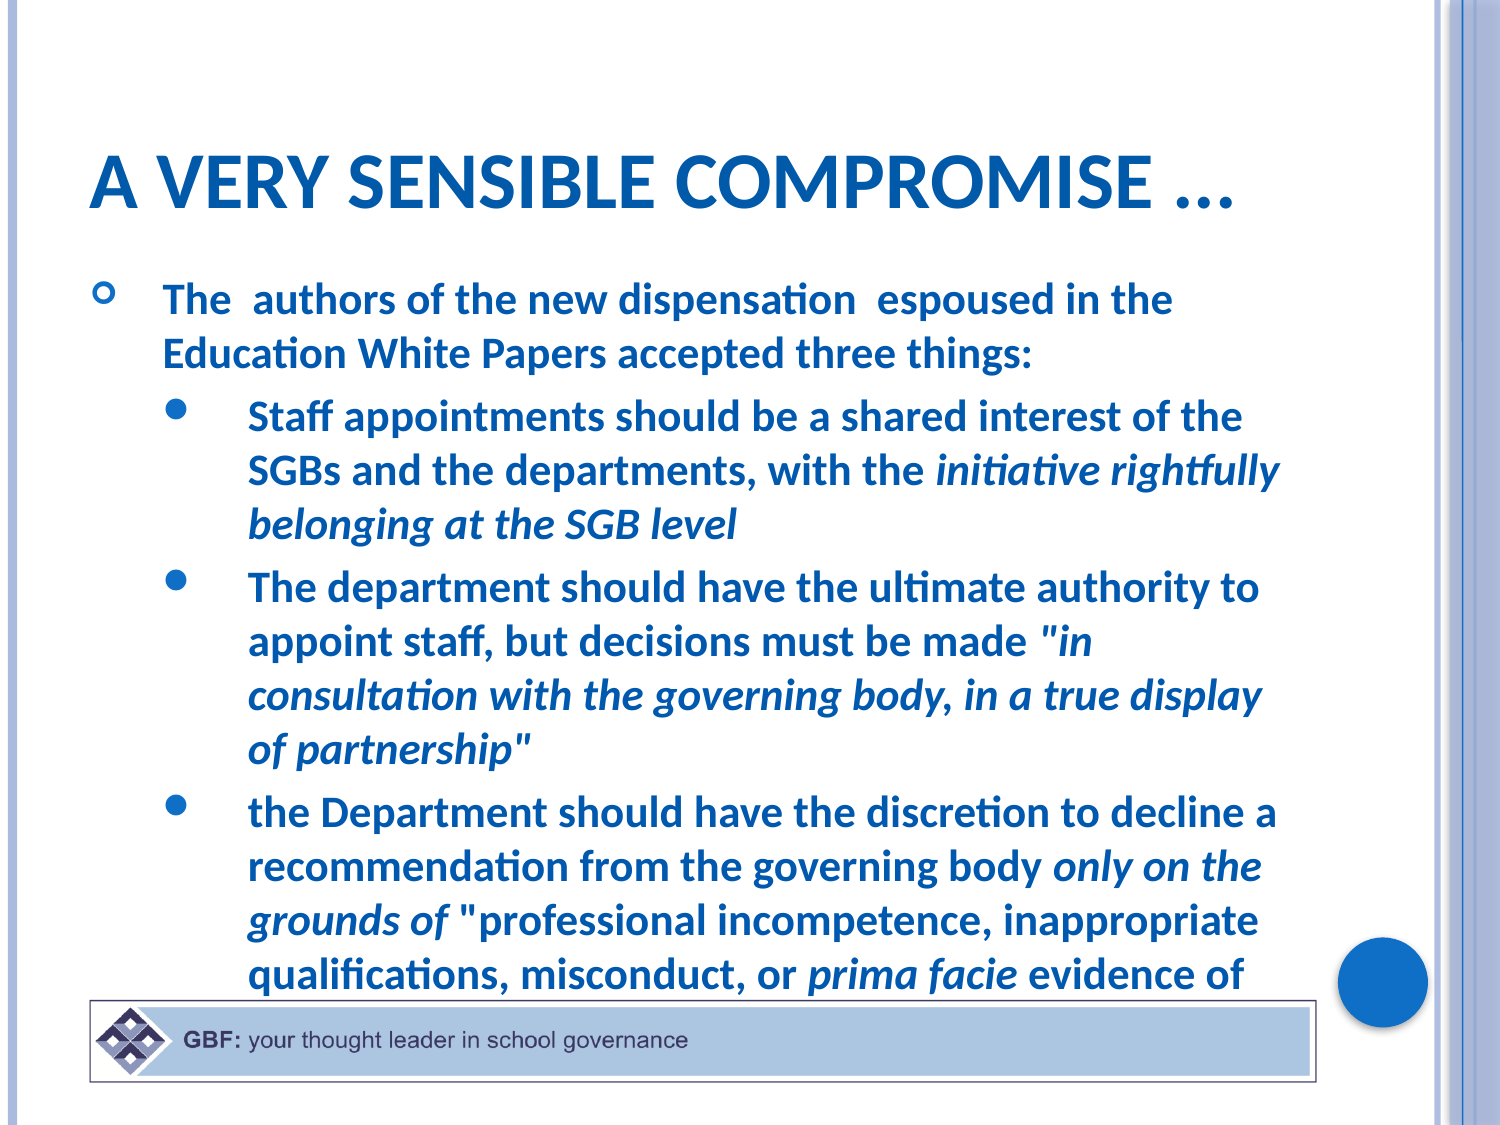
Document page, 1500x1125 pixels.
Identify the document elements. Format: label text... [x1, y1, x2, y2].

picture [87, 998, 1318, 1083]
list The authors of the new dispensation espoused in the Education White Papers accepted three things: Staff appointments should be a shared interest of the SGBs and the departments, with the initiative rightfully belonging at the SGB level The department should have the ultimate authority to appoint staff, but decisions must be made "in consultation with the governing body, in a true display of partnership" the Department should have the discretion to decline a recommendation from the governing body only on the grounds of "professional incompetence, inappropriate qualifications, misconduct, or prima facie evidence of improper influence" [75, 262, 1300, 1062]
title A very sensible compromise ... [75, 45, 1300, 233]
